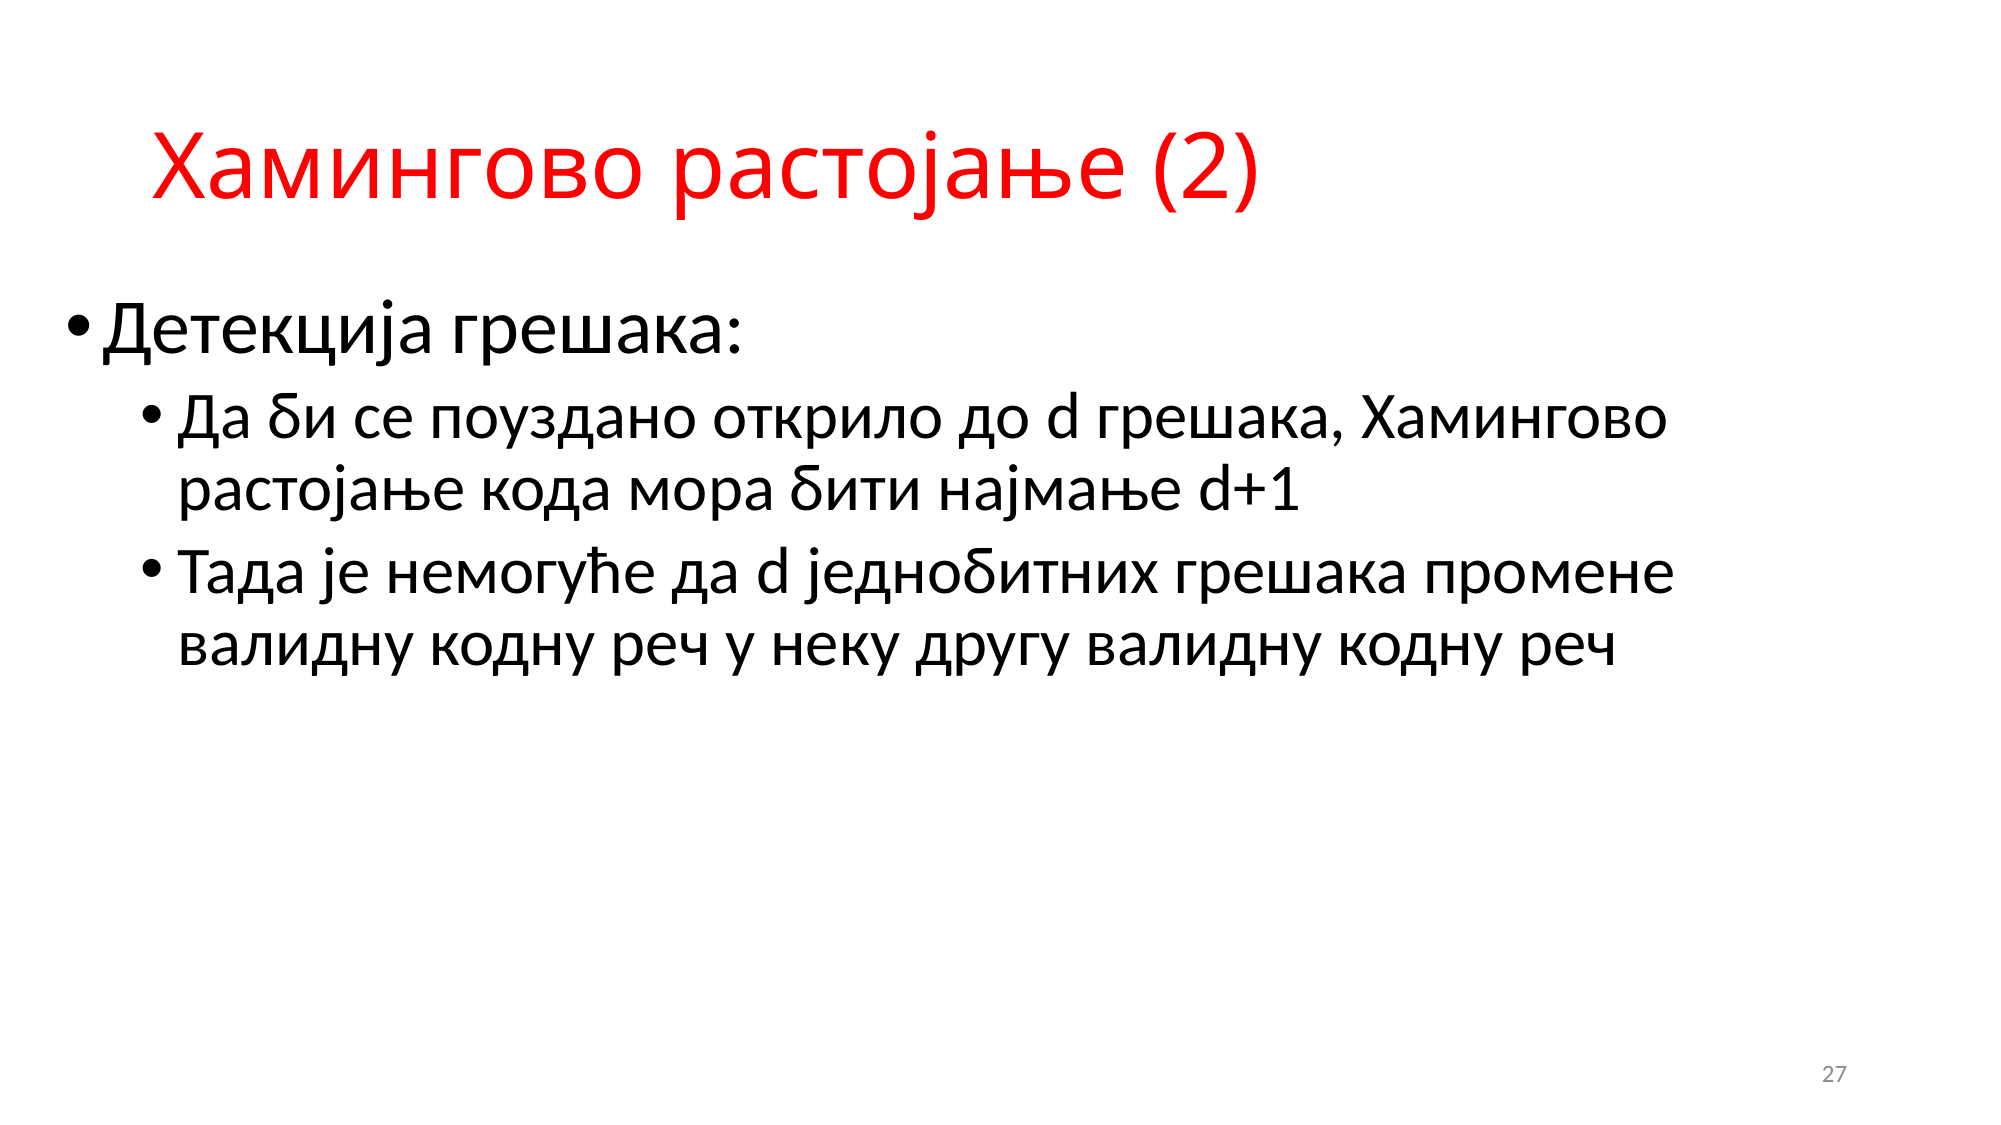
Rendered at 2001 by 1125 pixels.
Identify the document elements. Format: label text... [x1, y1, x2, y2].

title Хамингово растојање (2) [137, 59, 1863, 278]
list Детекција грешака: Да би се поуздано открило до d грешака, Хамингово растојање кода мора бити најмање d+1 Тада је немогуће да d једнобитних грешака промене валидну кодну реч у неку другу валидну кодну реч [50, 279, 1716, 1013]
slide_number 27 [1412, 1042, 1863, 1103]
